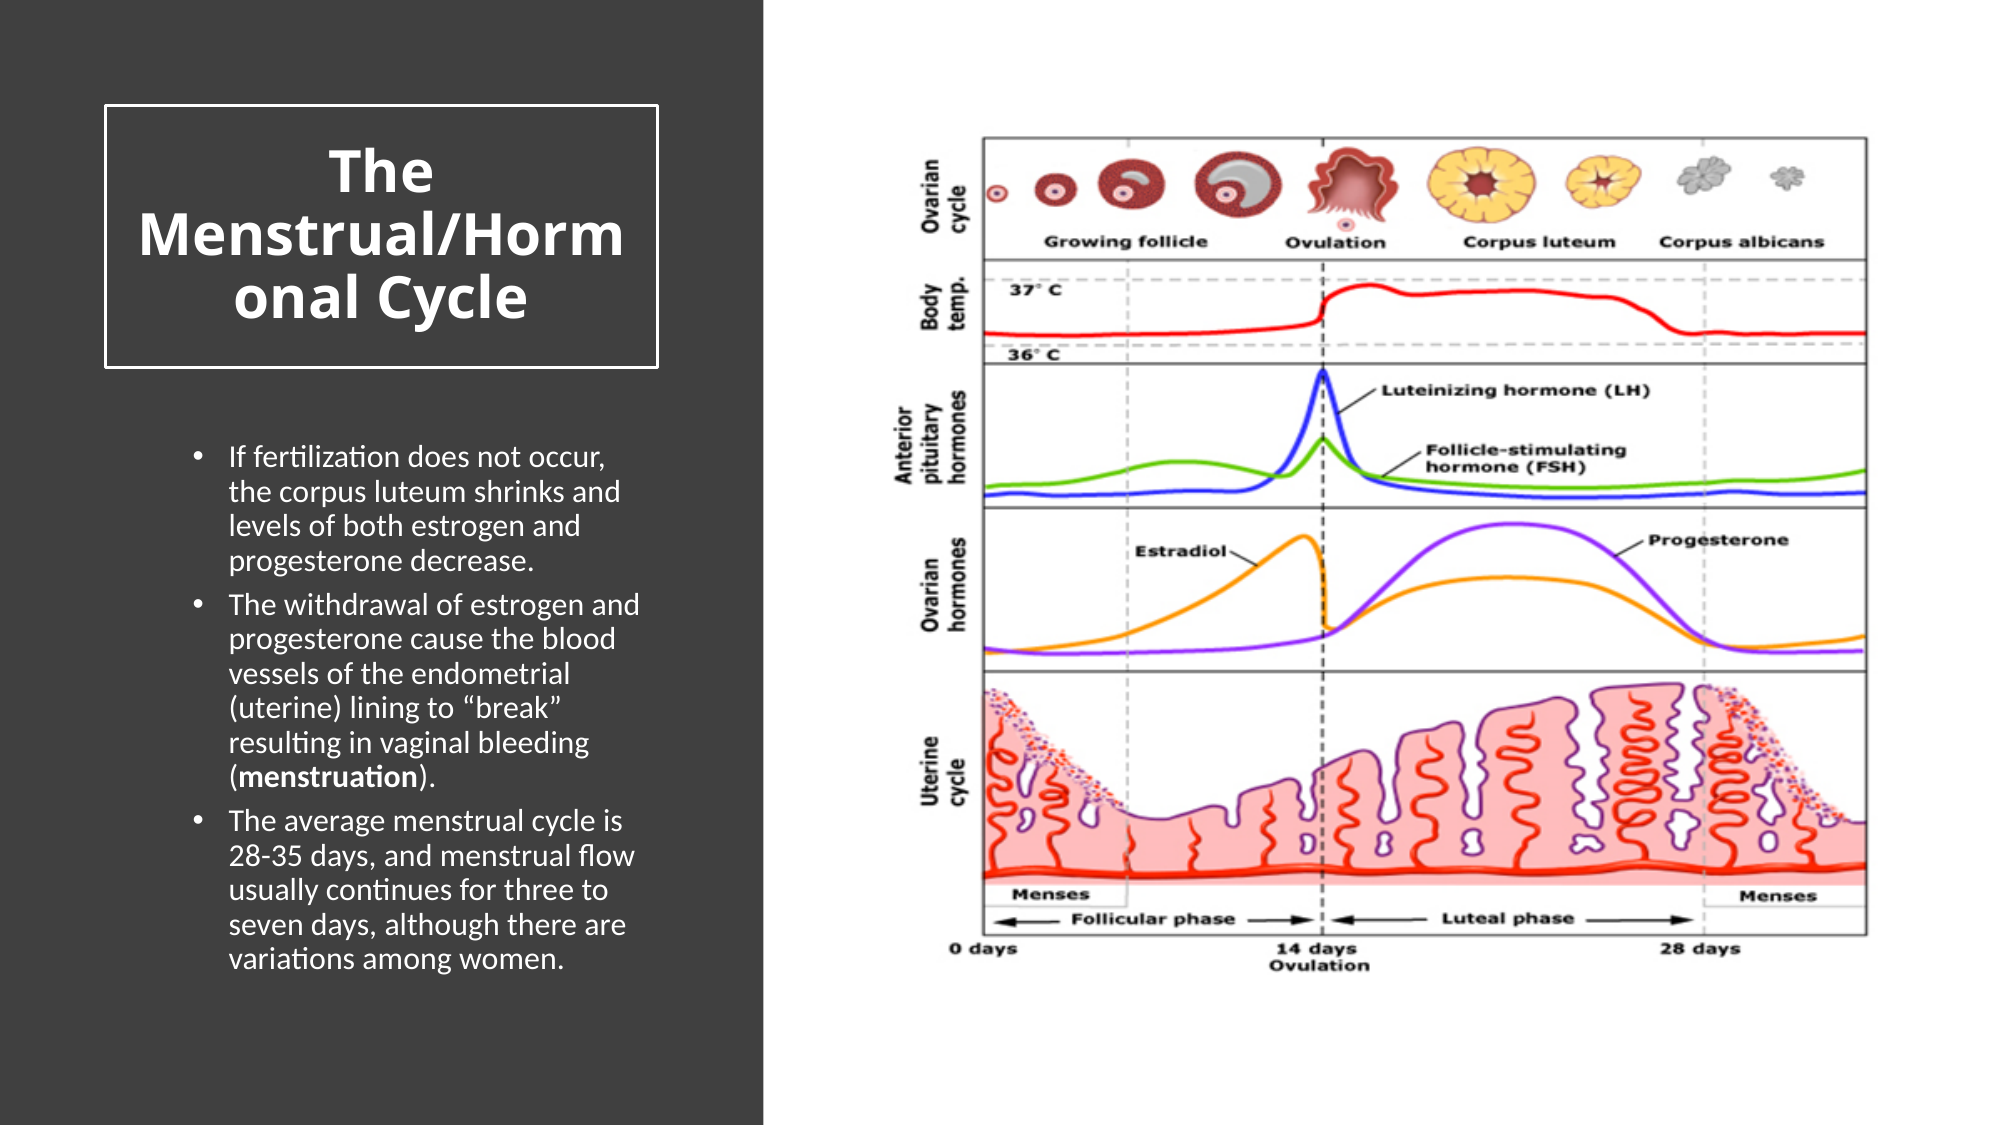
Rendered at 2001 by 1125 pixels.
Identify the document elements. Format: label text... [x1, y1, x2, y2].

text_box [0, 0, 764, 1125]
list If fertilization does not occur, the corpus luteum shrinks and levels of both estrogen and progesterone decrease. The withdrawal of estrogen and progesterone cause the blood vessels of the endometrial (uterine) lining to “break” resulting in vaginal bleeding (menstruation). The average menstrual cycle is 28-35 days, and menstrual flow usually continues for three to seven days, although there are variations among women. [105, 432, 658, 994]
title The Menstrual/Hormonal Cycle [105, 105, 658, 368]
picture [877, 105, 1886, 993]
